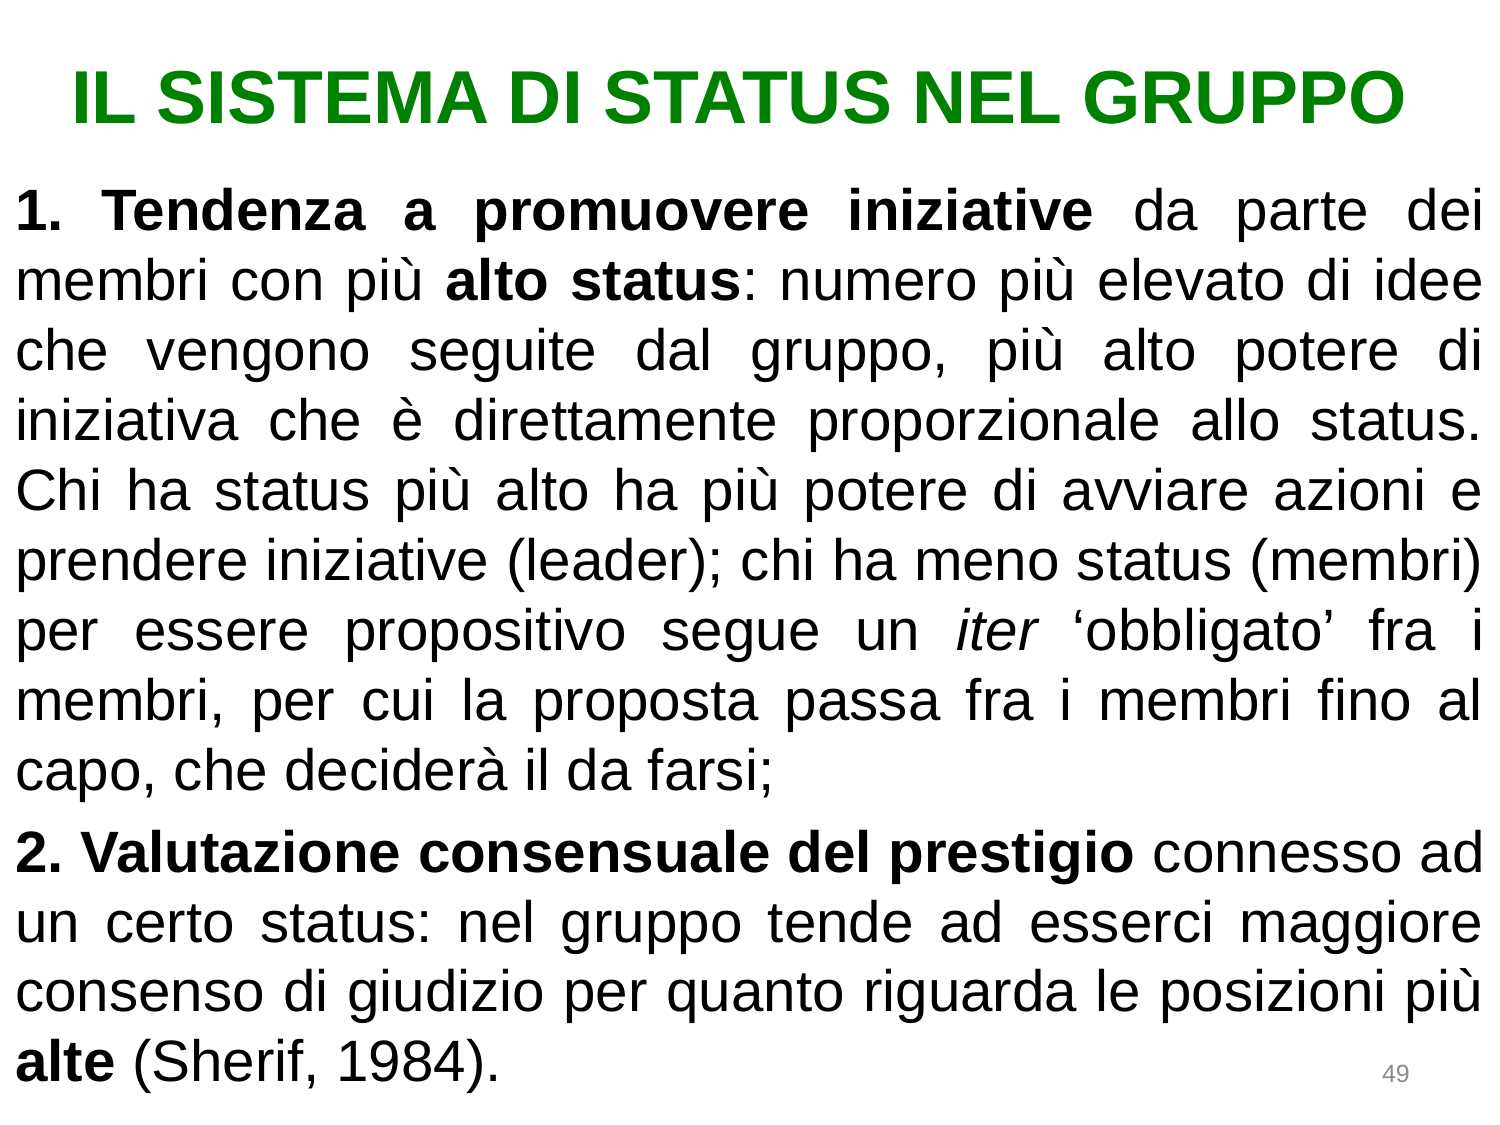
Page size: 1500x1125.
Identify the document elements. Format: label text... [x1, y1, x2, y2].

title IL SISTEMA DI STATUS NEL GRUPPO [0, 45, 1500, 233]
list 1. Tendenza a promuovere iniziative da parte dei membri con più alto status: numero più elevato di idee che vengono seguite dal gruppo, più alto potere di iniziativa che è direttamente proporzionale allo status. Chi ha status più alto ha più potere di avviare azioni e prendere iniziative (leader); chi ha meno status (membri) per essere propositivo segue un iter ‘obbligato’ fra i membri, per cui la proposta passa fra i membri fino al capo, che deciderà il da farsi; 2. Valutazione consensuale del prestigio connesso ad un certo status: nel gruppo tende ad esserci maggiore consenso di giudizio per quanto riguarda le posizioni più alte (Sherif, 1984). [0, 233, 1500, 1103]
slide_number 49 [1074, 1042, 1425, 1103]
